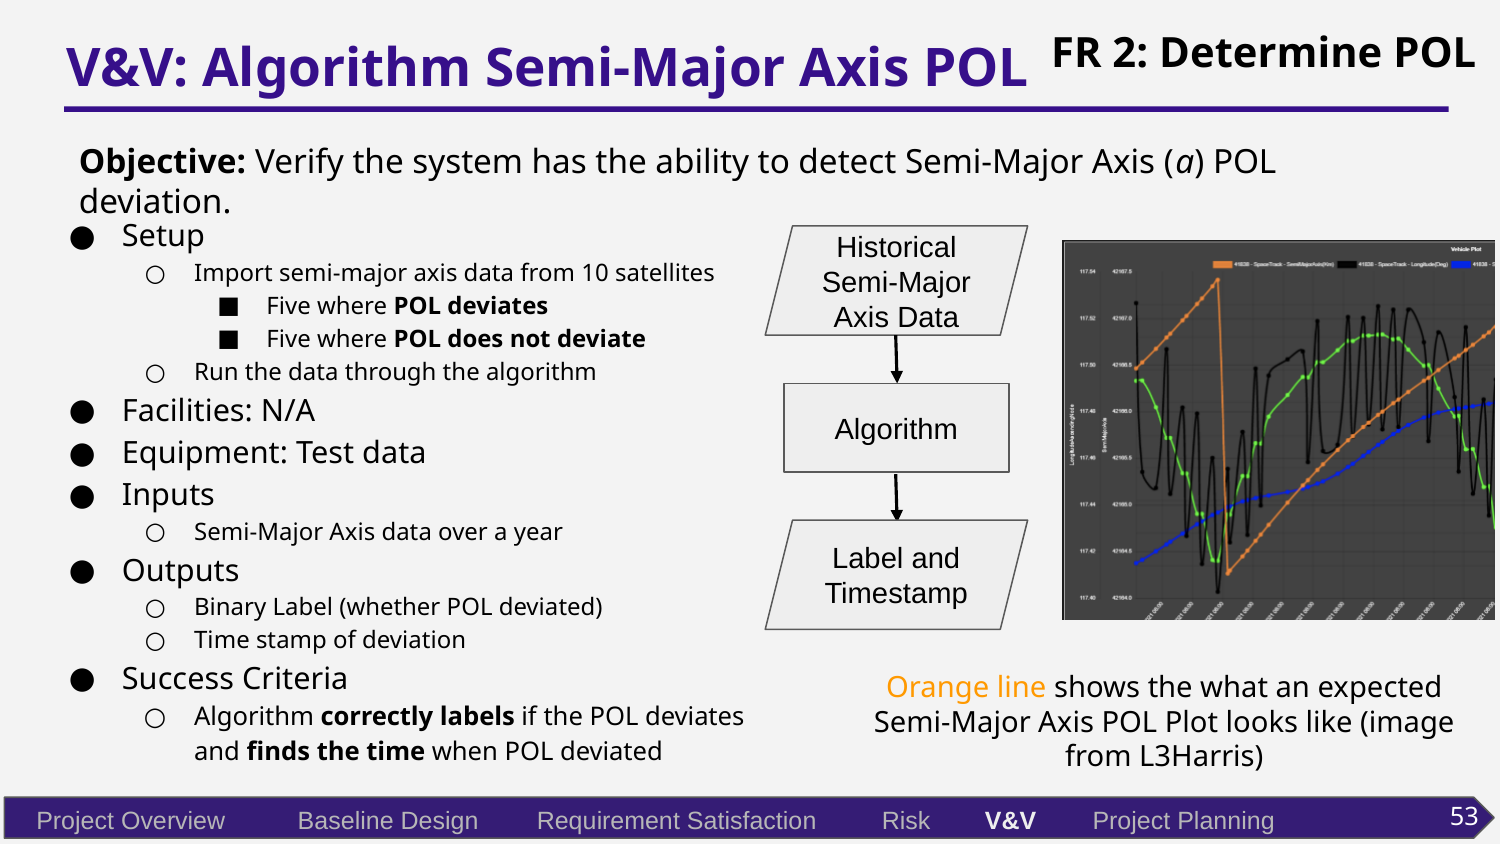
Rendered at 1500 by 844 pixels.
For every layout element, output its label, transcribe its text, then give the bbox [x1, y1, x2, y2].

text_box Orange line shows the what an expected Semi-Major Axis POL Plot looks like (image from L3Harris) [848, 652, 1481, 788]
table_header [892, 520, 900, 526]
text_box Requirement Satisfaction [521, 789, 866, 844]
text_box Label and Timestamp [765, 520, 1028, 630]
text_box Historical Semi-Major Axis Data [765, 225, 1028, 336]
text_box Objective: Verify the system has the ability to detect Semi-Major Axis (a) POL deviation. [63, 125, 1437, 235]
text_box Project Overview [21, 789, 282, 844]
text_box Project Planning [1077, 789, 1335, 844]
text_box V&V [969, 789, 1077, 844]
text_box Baseline Design [282, 789, 521, 844]
text_box FR 2: Determine POL [1027, 11, 1500, 92]
slide_number 53 [1404, 785, 1495, 844]
list Setup Import semi-major axis data from 10 satellites Five where POL deviates Five where POL does not deviate Run the data through the algorithm Facilities: N/A Equipment: Test data Inputs Semi-Major Axis data over a year Outputs Binary Label (whether POL deviated) Time stamp of deviation Success Criteria Algorithm correctly labels if the POL deviates and finds the time when POL deviated [34, 195, 761, 789]
picture [1062, 240, 1495, 620]
text_box Risk [866, 789, 969, 844]
text_box Algorithm [784, 383, 1009, 472]
title V&V: Algorithm Semi-Major Axis POL [51, 18, 1449, 112]
